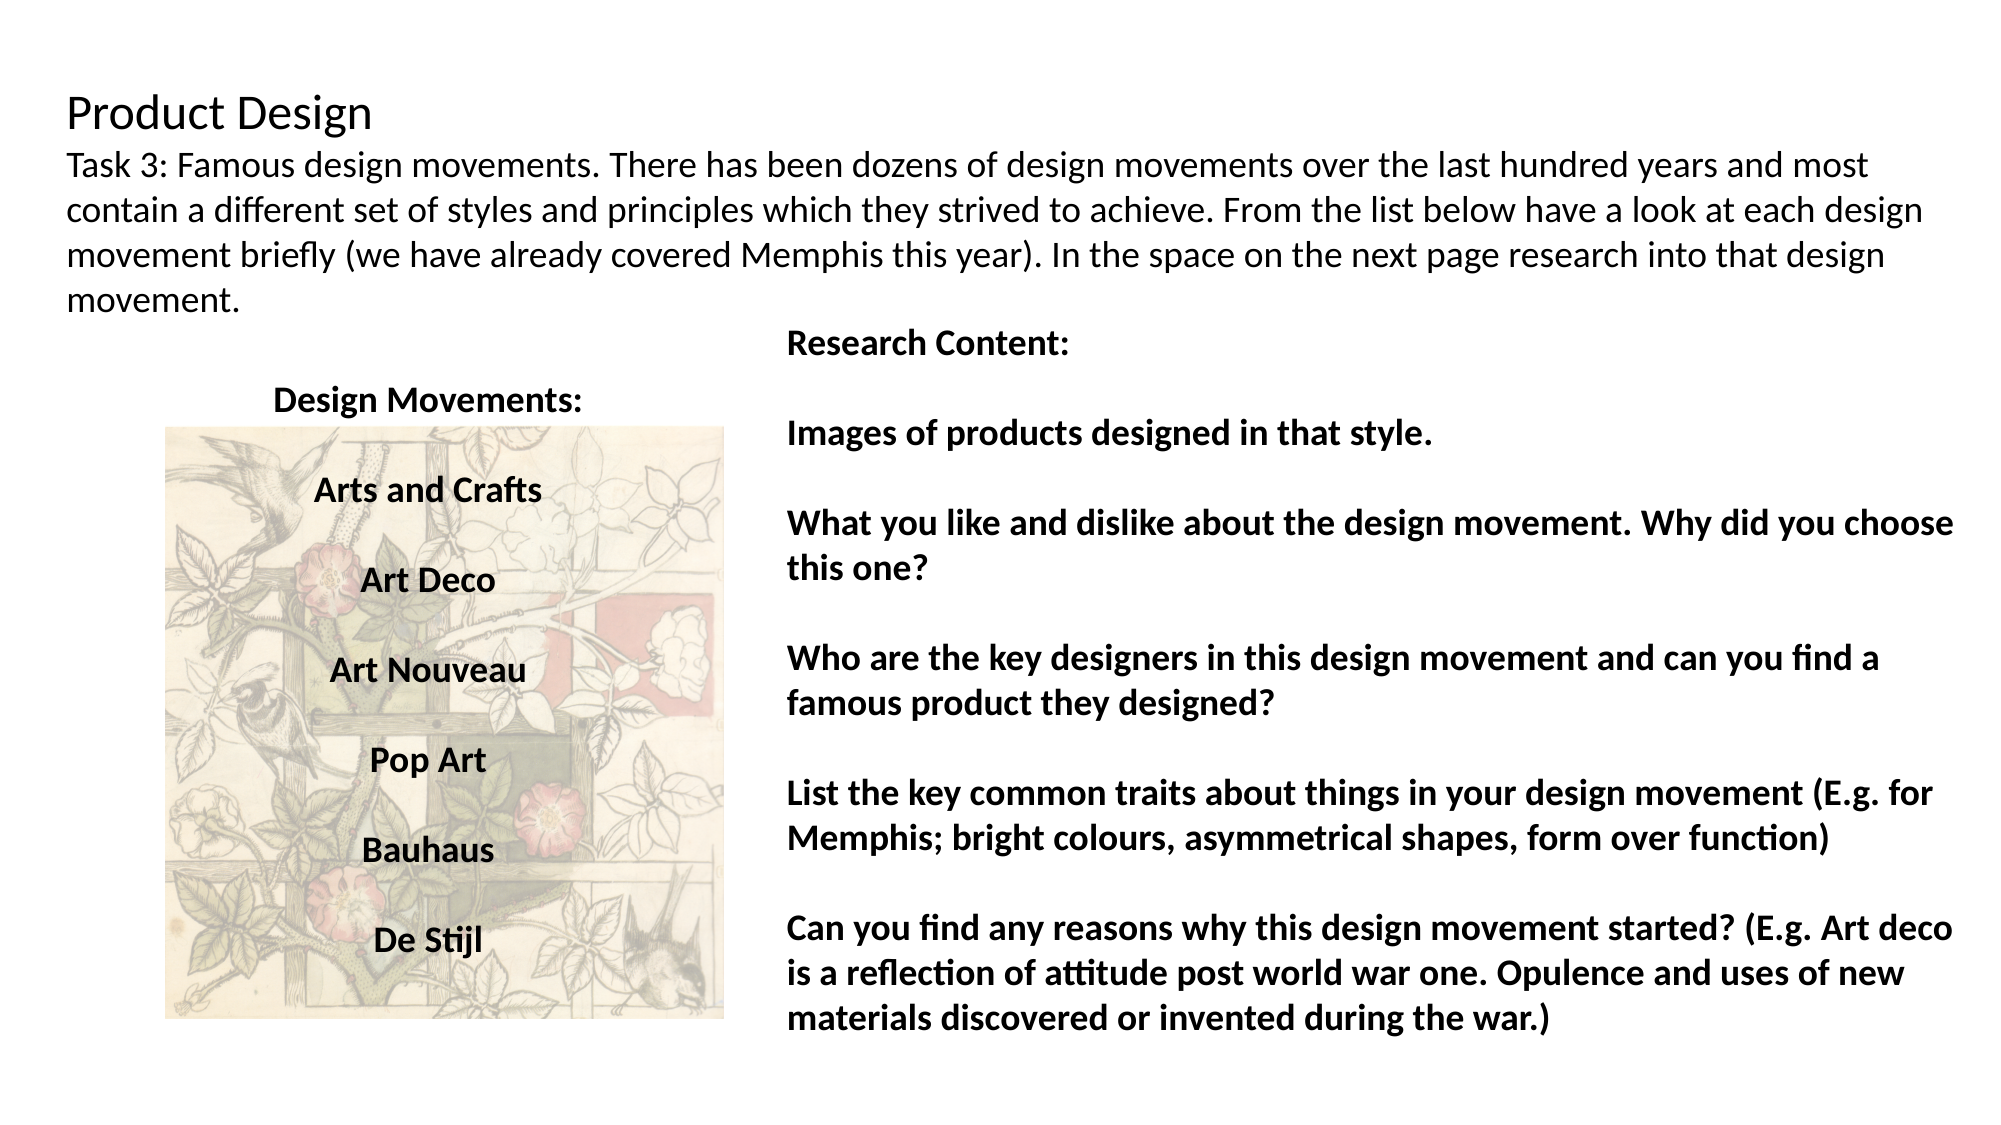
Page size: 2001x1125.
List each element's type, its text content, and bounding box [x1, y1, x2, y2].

picture [165, 425, 724, 1019]
text_box Research Content: Images of products designed in that style. What you like and dislike about the design movement. Why did you choose this one? Who are the key designers in this design movement and can you find a famous product they designed? List the key common traits about things in your design movement (E.g. for Memphis; bright colours, asymmetrical shapes, form over function) Can you find any reasons why this design movement started? (E.g. Art deco is a reflection of attitude post world war one. Opulence and uses of new materials discovered or invented during the war.) [772, 310, 1997, 1046]
text_box Product Design Task 3: Famous design movements. There has been dozens of design movements over the last hundred years and most contain a different set of styles and principles which they strived to achieve. From the list below have a look at each design movement briefly (we have already covered Memphis this year). In the space on the next page research into that design movement. [51, 72, 1956, 327]
text_box Design Movements: Arts and Crafts Art Deco Art Nouveau Pop Art Bauhaus De Stijl [51, 367, 772, 968]
